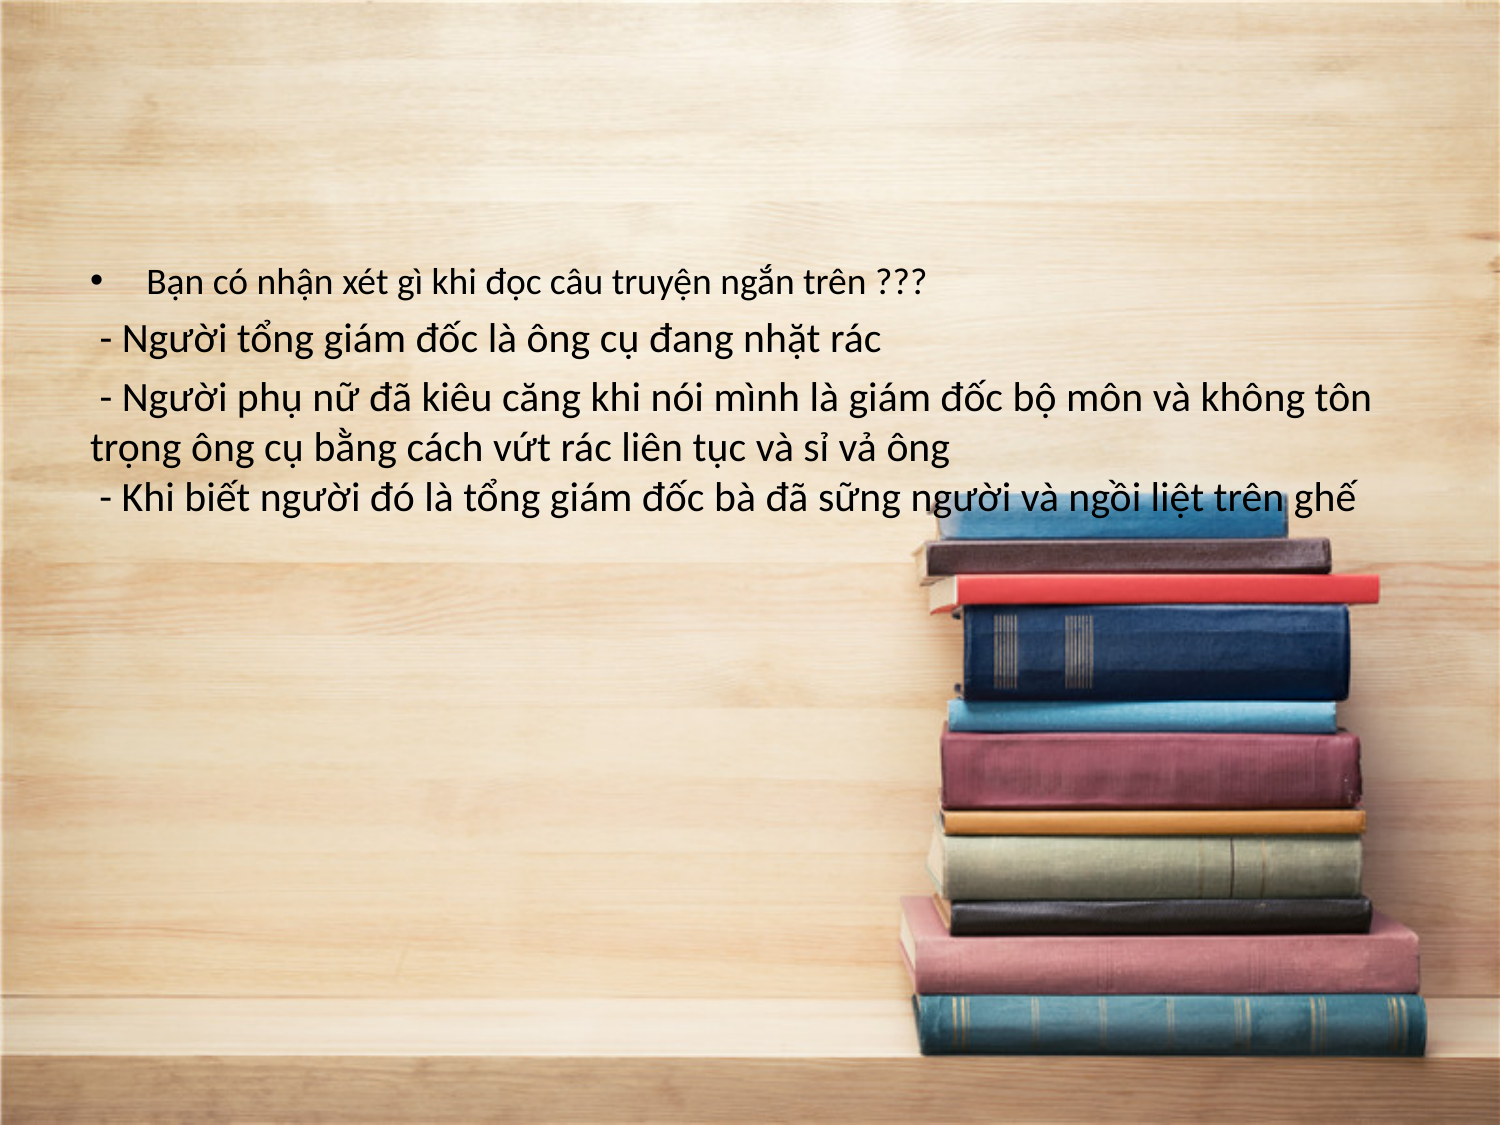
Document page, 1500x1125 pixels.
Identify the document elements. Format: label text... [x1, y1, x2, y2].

list Bạn có nhận xét gì khi đọc câu truyện ngắn trên ??? - Người tổng giám đốc là ông cụ đang nhặt rác - Người phụ nữ đã kiêu căng khi nói mình là giám đốc bộ môn và không tôn trọng ông cụ bằng cách vứt rác liên tục và sỉ vả ông - Khi biết người đó là tổng giám đốc bà đã sững người và ngồi liệt trên ghế [75, 249, 1450, 993]
picture [0, 0, 1500, 1125]
